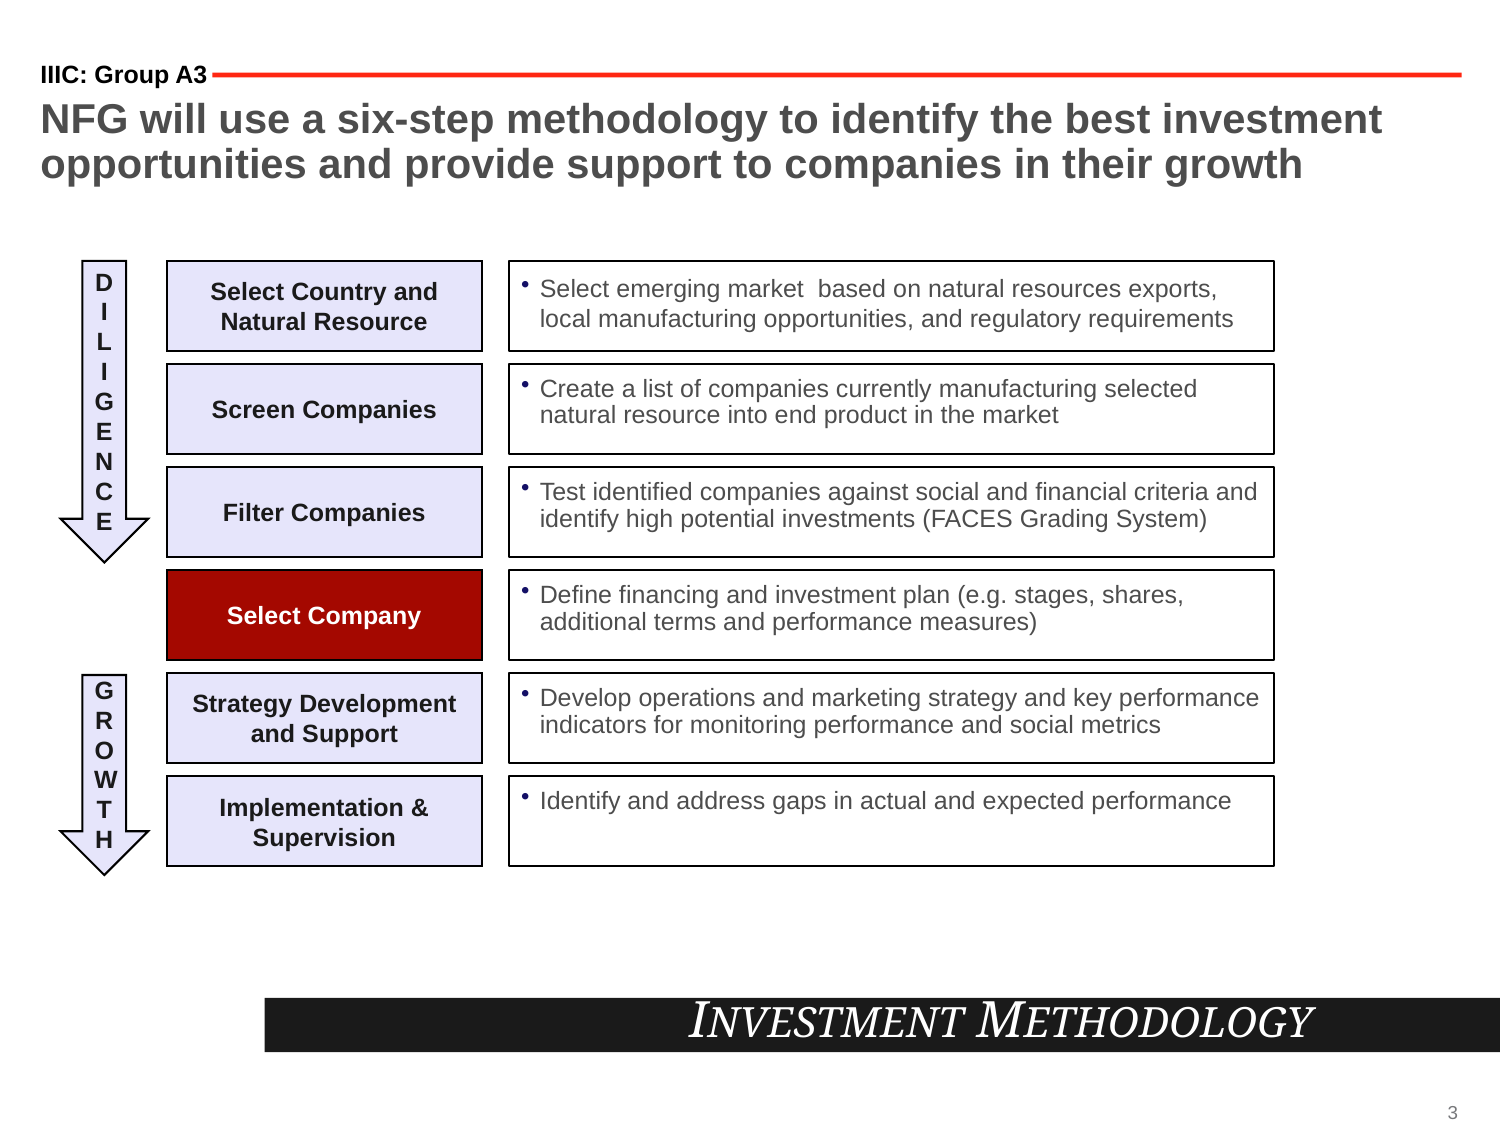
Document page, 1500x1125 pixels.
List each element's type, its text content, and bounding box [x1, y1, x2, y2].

slide_number 3 [1439, 1101, 1463, 1123]
text_box Select Country and Natural Resource [166, 260, 482, 351]
text_box D I L I G E N C E [60, 260, 149, 563]
text_box Define financing and investment plan (e.g. stages, shares, additional terms and performance measures) [509, 569, 1275, 660]
text_box INVESTMENT METHODOLOGY [183, 987, 1313, 1057]
text_box Implementation & Supervision [166, 776, 482, 866]
text_box Identify and address gaps in actual and expected performance [509, 776, 1275, 866]
text_box Strategy Development and Support [166, 672, 482, 763]
text_box G R O W T H [60, 675, 149, 876]
text_box Develop operations and marketing strategy and key performance indicators for monitoring performance and social metrics [509, 672, 1275, 763]
text_box Test identified companies against social and financial criteria and identify high potential investments (FACES Grading System) [509, 466, 1275, 557]
title NFG will use a six-step methodology to identify the best investment opportunities and provide support to companies in their growth [40, 97, 1460, 201]
text_box IIIC: Group A3 [40, 62, 253, 90]
text_box [1313, 997, 1500, 1053]
text_box Create a list of companies currently manufacturing selected natural resource into end product in the market [509, 363, 1275, 454]
text_box Screen Companies [166, 363, 482, 454]
text_box Select Company [166, 569, 482, 660]
text_box Select emerging market based on natural resources exports, local manufacturing opportunities, and regulatory requirements [509, 260, 1275, 351]
text_box Filter Companies [166, 466, 482, 557]
